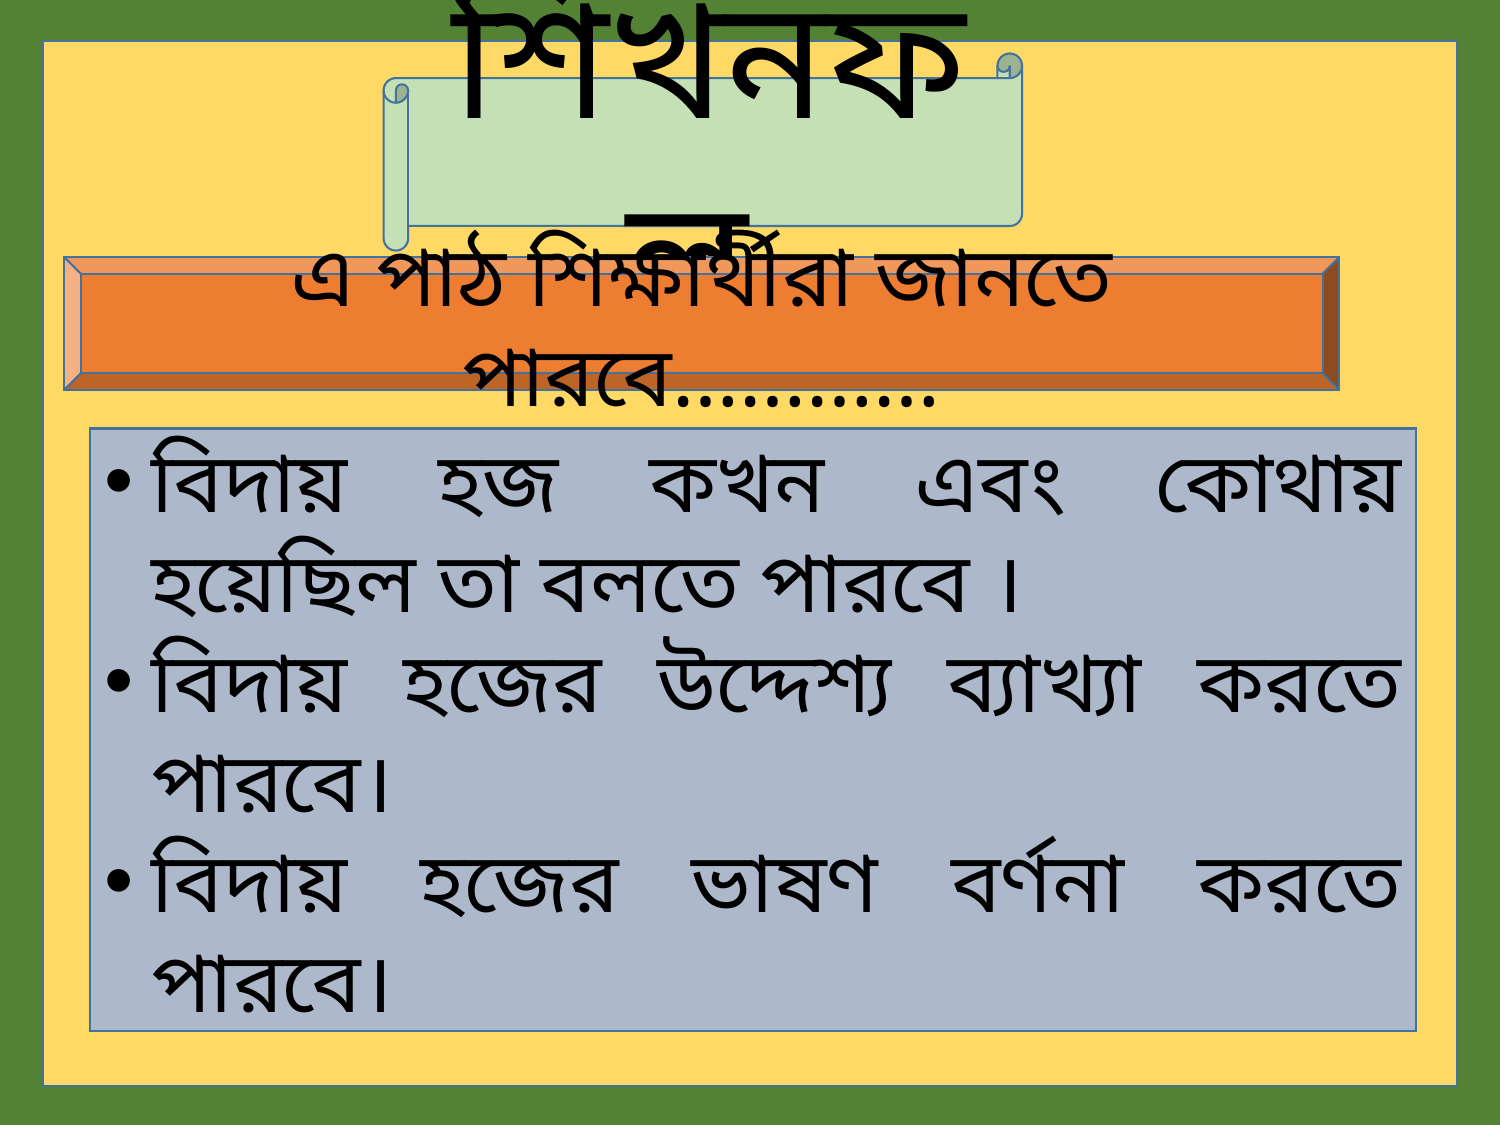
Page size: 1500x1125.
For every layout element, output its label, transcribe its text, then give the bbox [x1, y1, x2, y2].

text_box বিদায় হজ কখন এবং কোথায় হয়েছিল তা বলতে পারবে । বিদায় হজের উদ্দেশ্য ব্যাখ্যা করতে পারবে। বিদায় হজের ভাষণ বর্ণনা করতে পারবে। [89, 427, 1417, 1032]
text_box [42, 40, 1458, 1087]
text_box এ পাঠ শিক্ষার্থীরা জানতে পারবে………… [63, 256, 1340, 391]
text_box শিখনফল [382, 52, 1024, 252]
